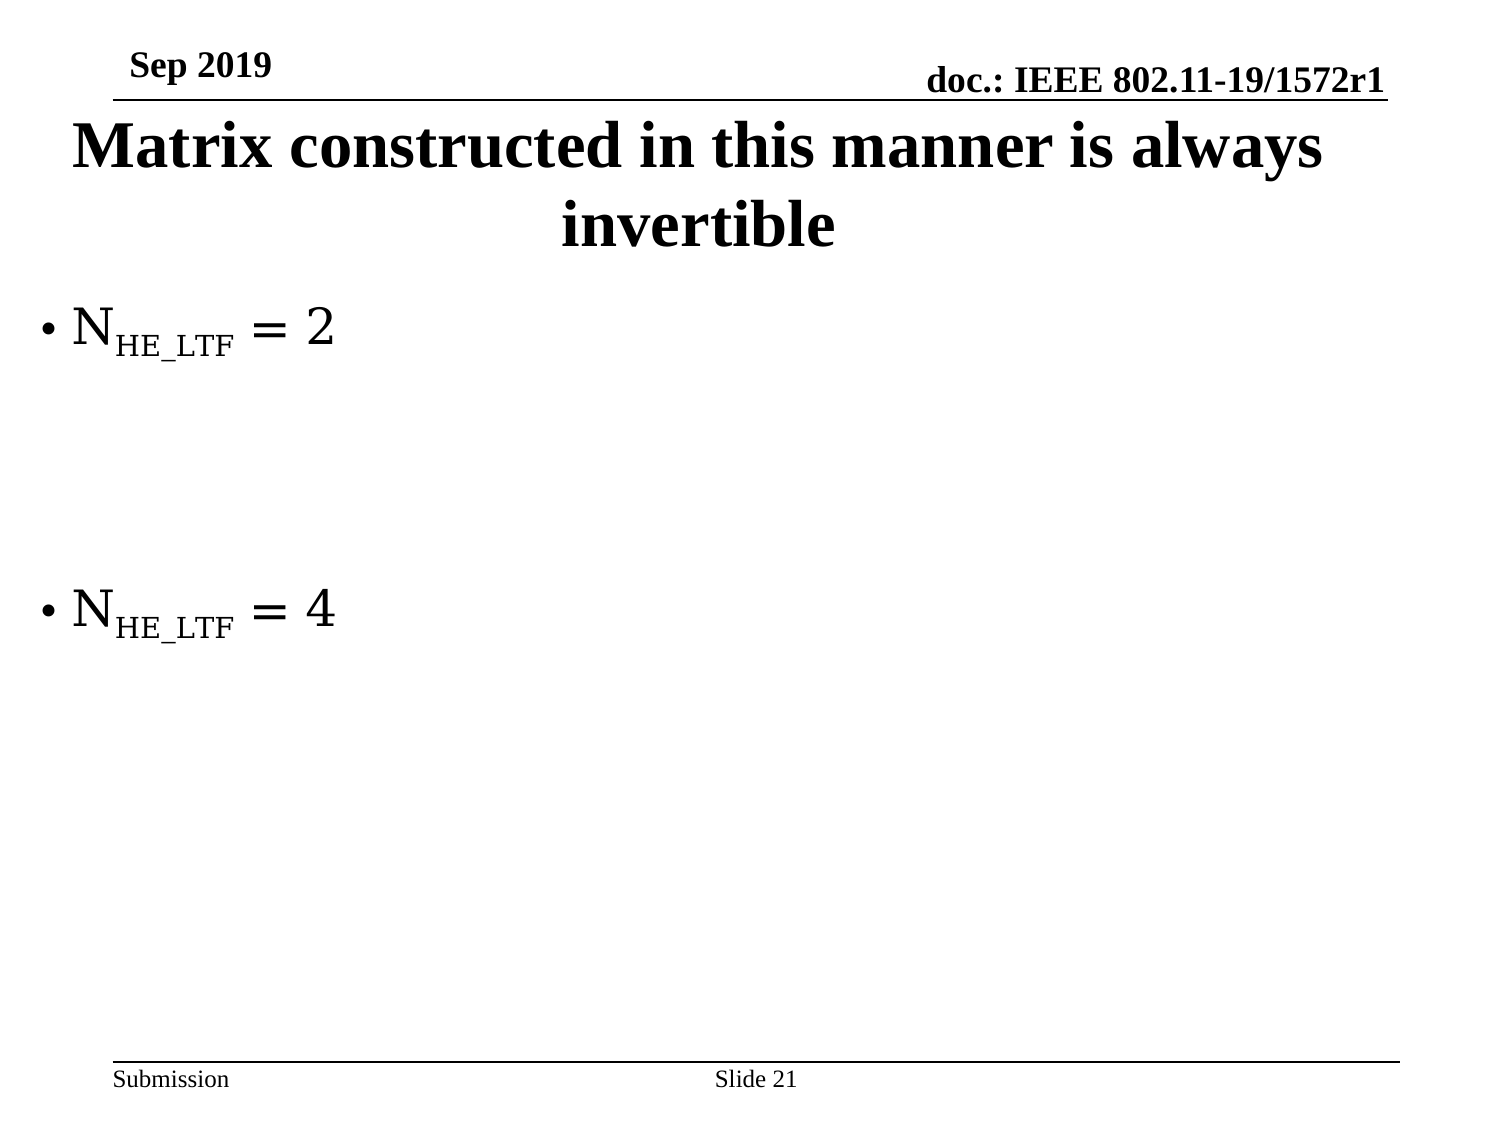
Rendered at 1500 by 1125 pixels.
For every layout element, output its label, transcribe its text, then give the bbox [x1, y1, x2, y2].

title Matrix constructed in this manner is always invertible [0, 153, 1399, 207]
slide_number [114, 54, 323, 100]
slide_number Slide 21 [712, 1062, 800, 1093]
